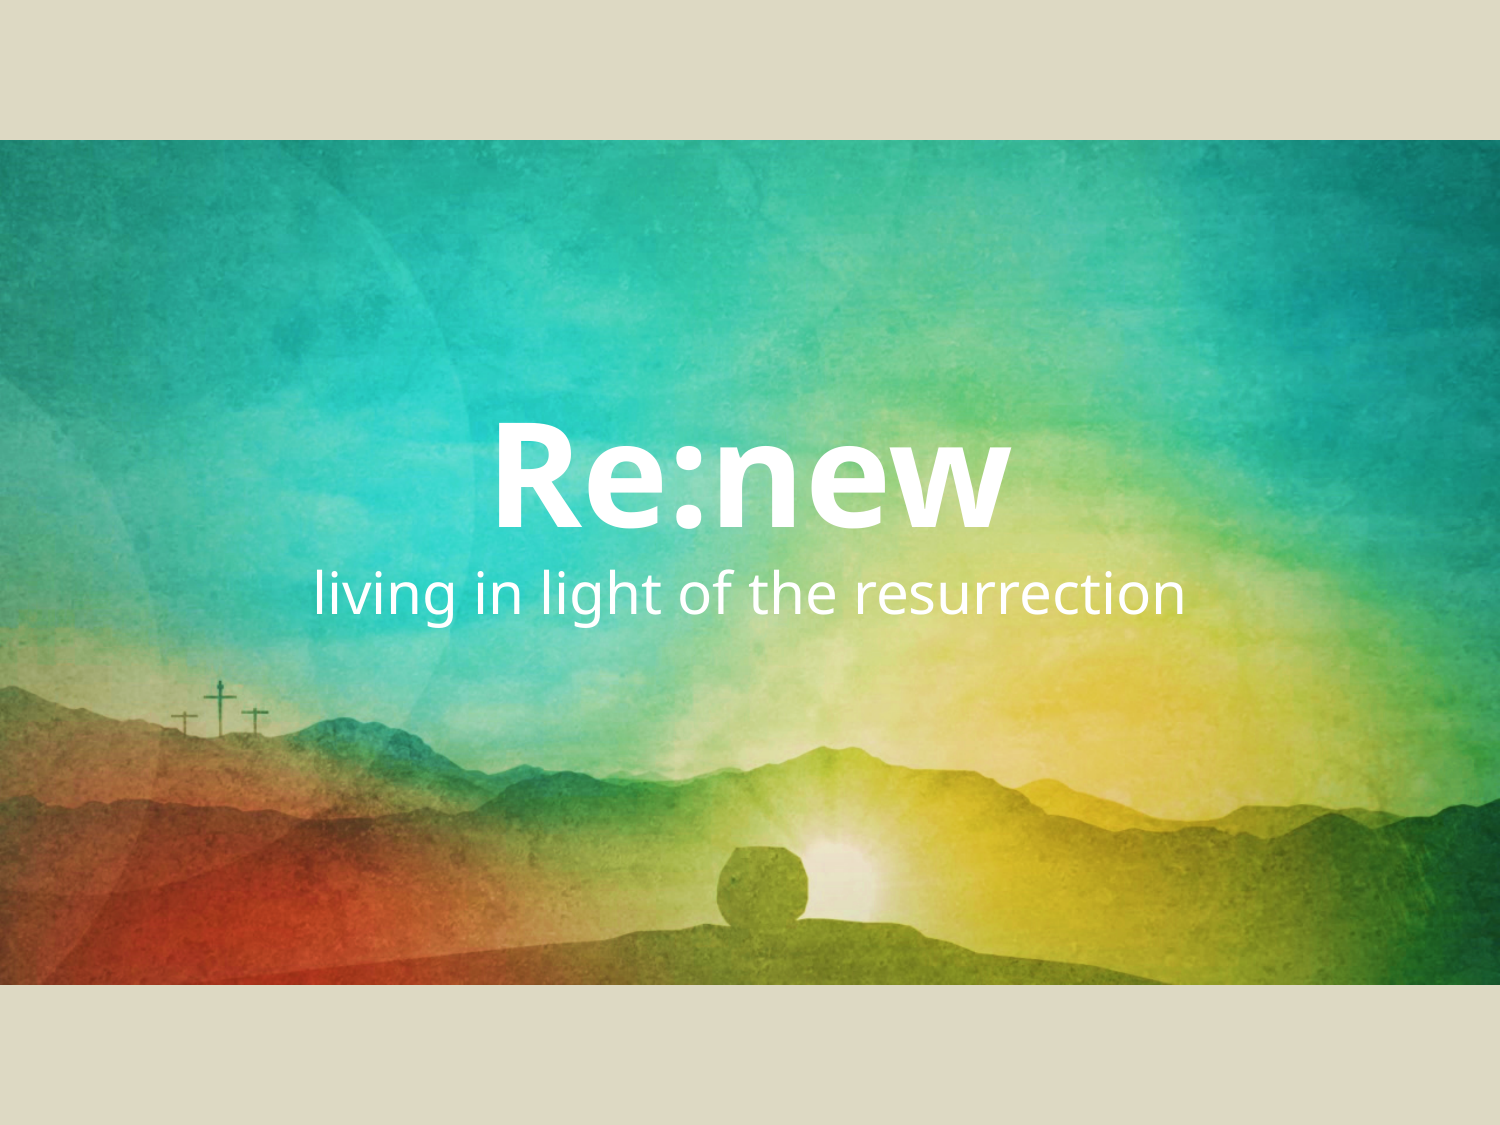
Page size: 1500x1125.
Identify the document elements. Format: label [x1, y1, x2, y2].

picture [0, 140, 1500, 985]
